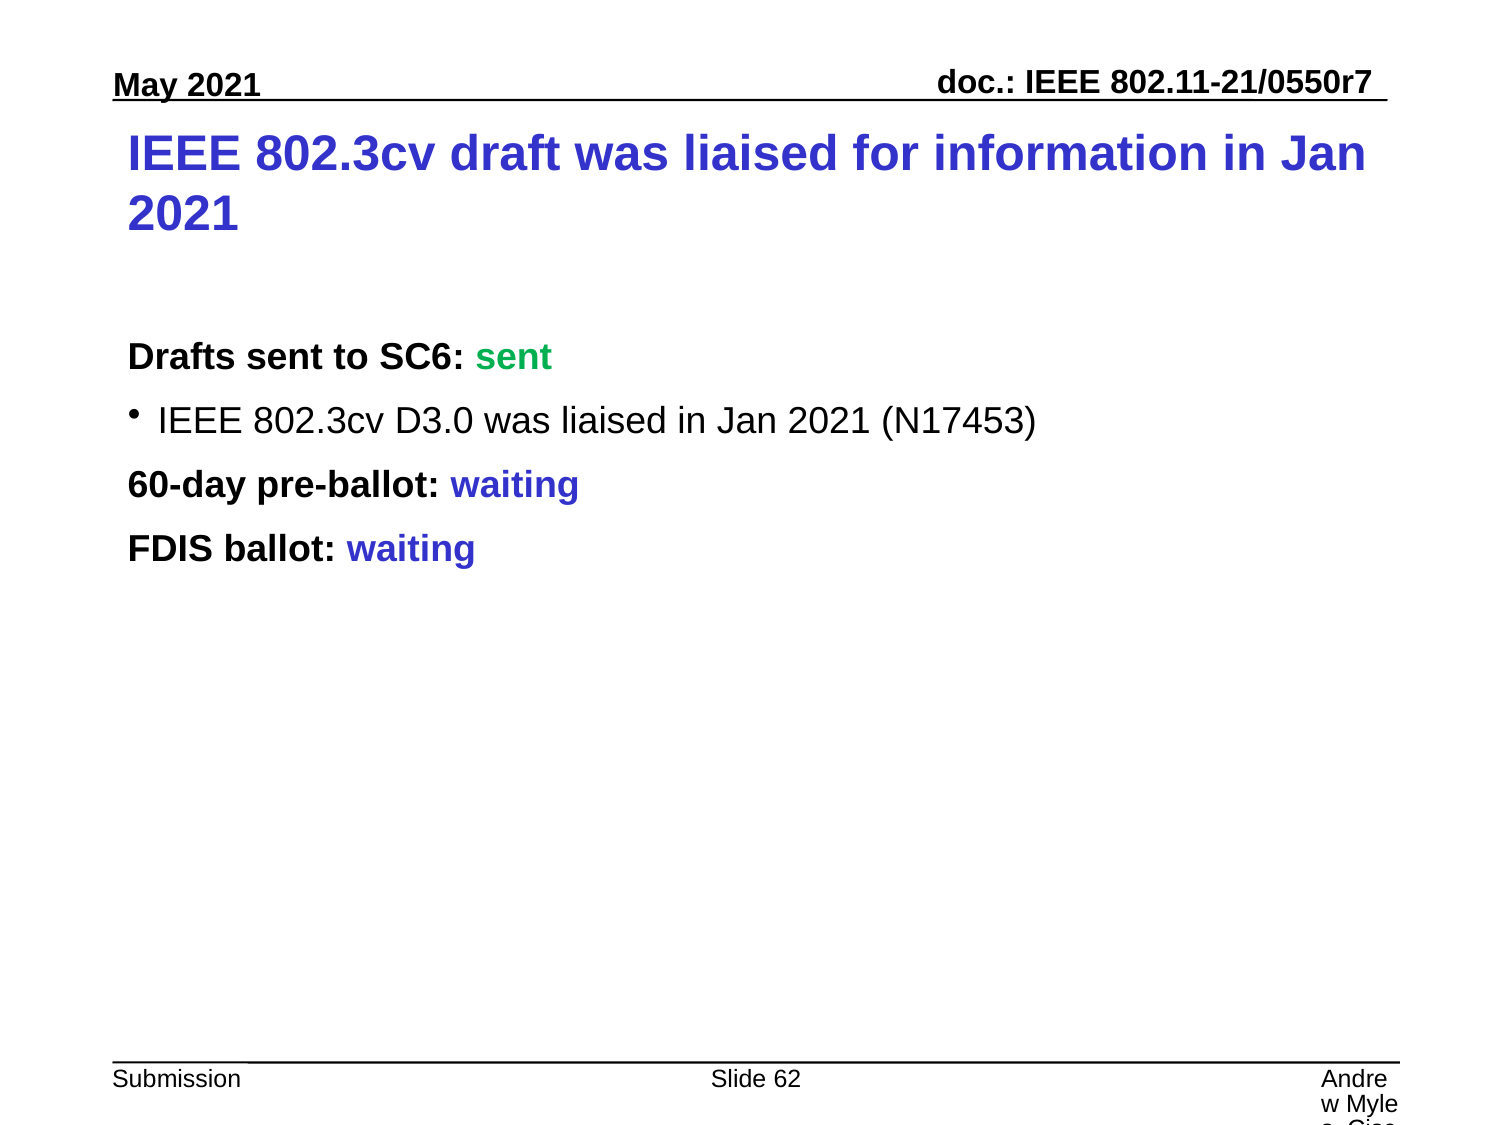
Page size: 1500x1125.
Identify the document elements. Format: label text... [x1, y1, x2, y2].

slide_number Slide 62 [709, 1061, 803, 1093]
list Drafts sent to SC6: sent IEEE 802.3cv D3.0 was liaised in Jan 2021 (N17453) 60-day pre-ballot: waiting FDIS ballot: waiting [112, 324, 1388, 1000]
footer Andrew Myles, Cisco [1320, 1061, 1402, 1093]
title IEEE 802.3cv draft was liaised for information in Jan 2021 [112, 112, 1388, 288]
